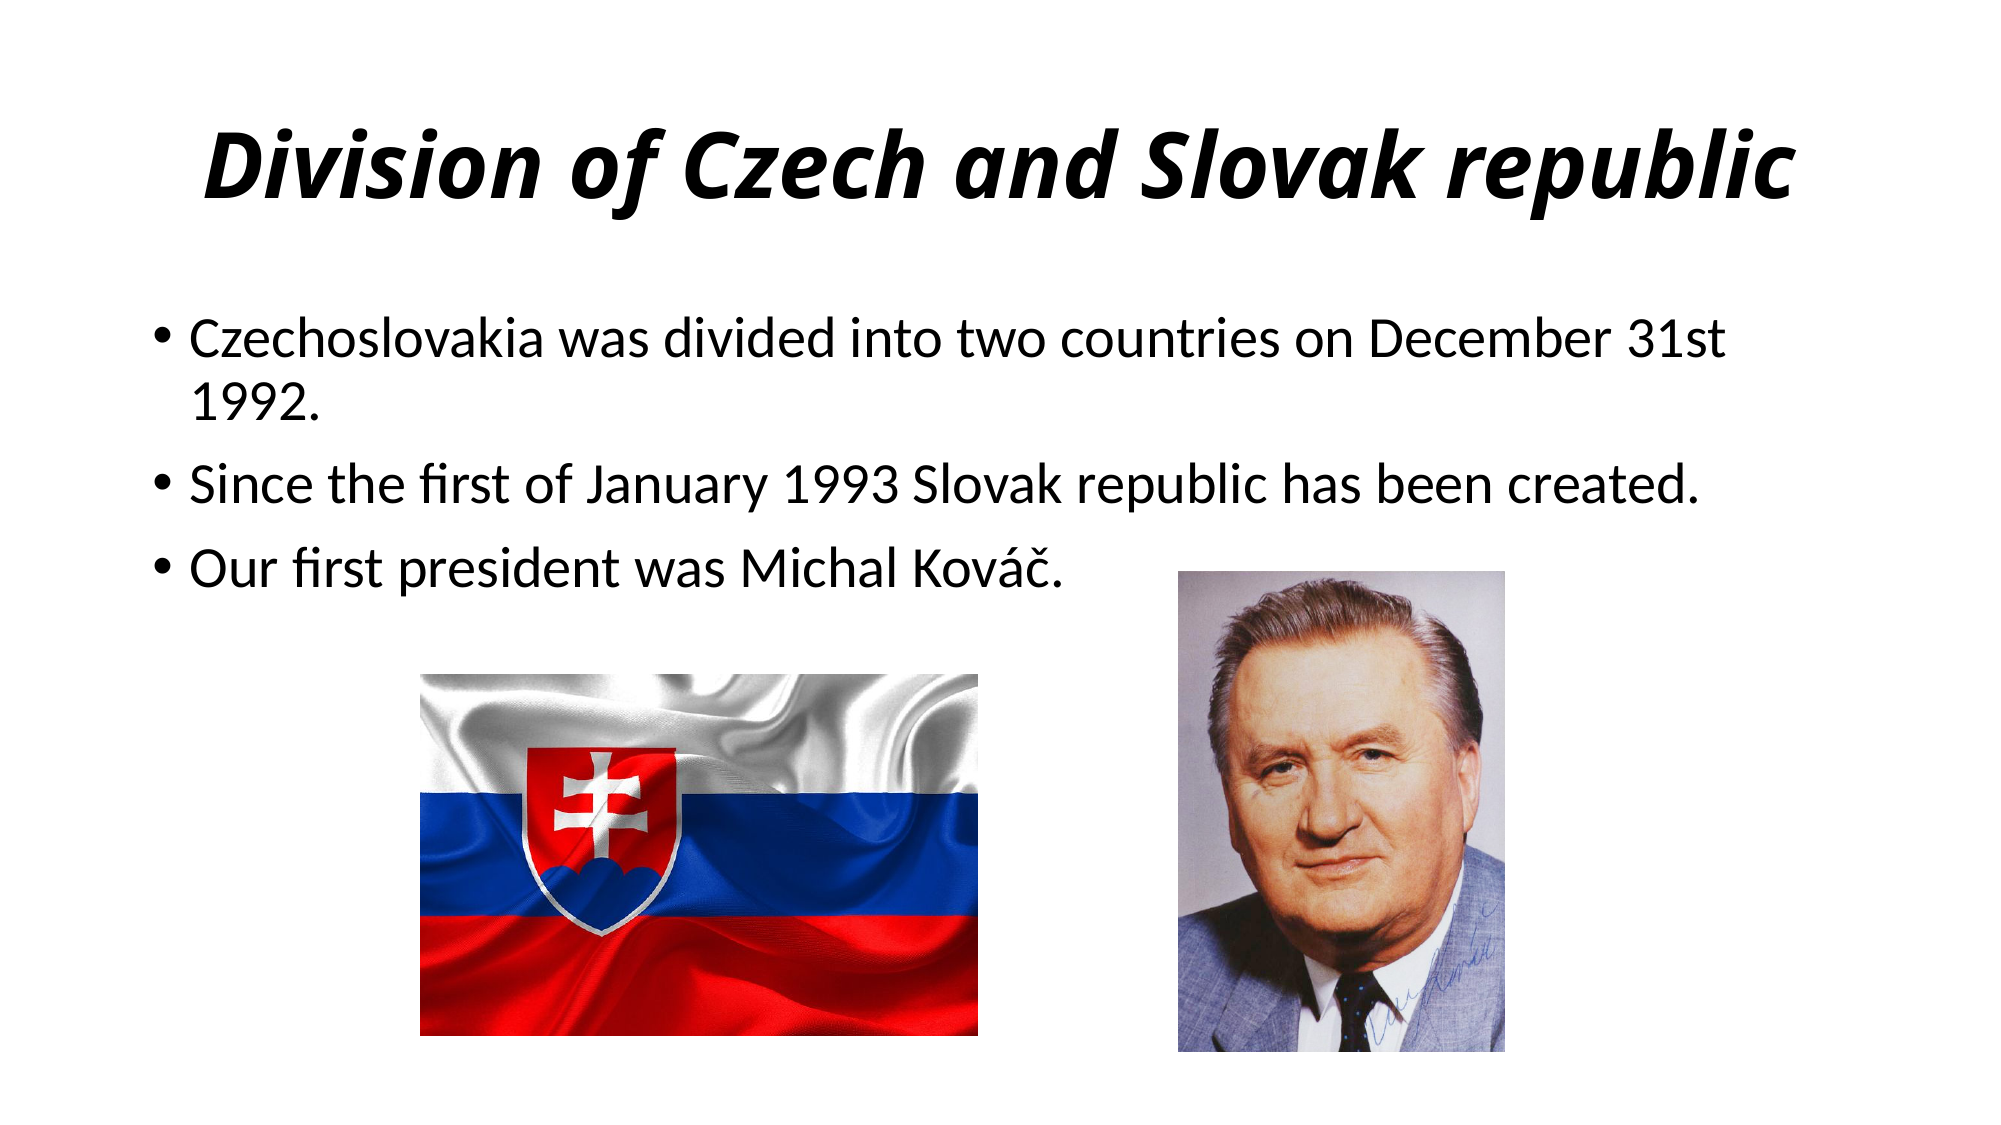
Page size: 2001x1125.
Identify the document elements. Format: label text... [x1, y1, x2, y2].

list Czechoslovakia was divided into two countries on December 31st 1992. Since the first of January 1993 Slovak republic has been created. Our first president was Michal Kováč. [137, 299, 1863, 1014]
picture [1178, 571, 1505, 1052]
picture [419, 674, 978, 1036]
title Division of Czech and Slovak republic [137, 59, 1863, 278]
